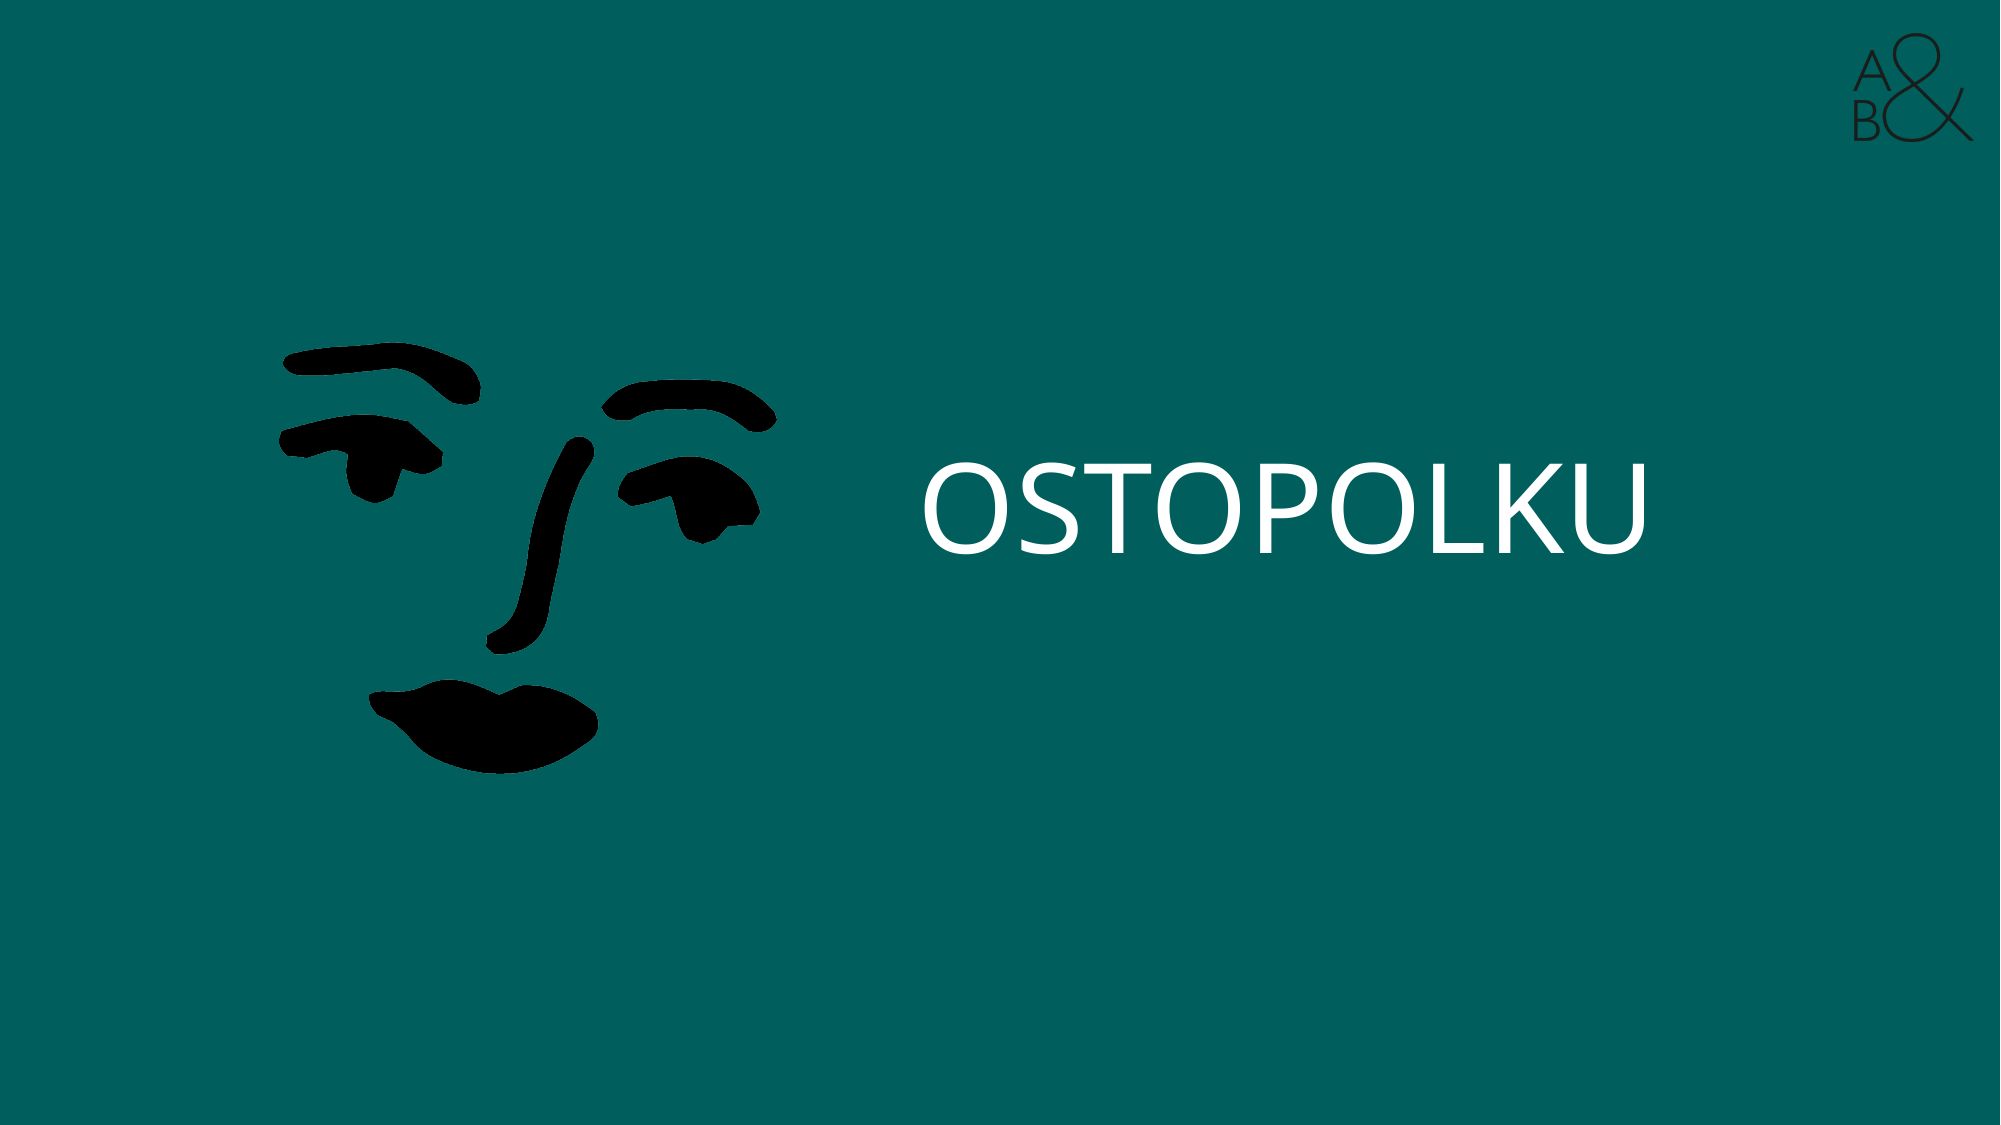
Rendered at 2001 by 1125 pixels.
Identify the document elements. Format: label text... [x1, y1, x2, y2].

picture [279, 309, 778, 807]
picture [1853, 33, 1974, 142]
title OSTOPOLKU [897, 99, 1722, 1067]
